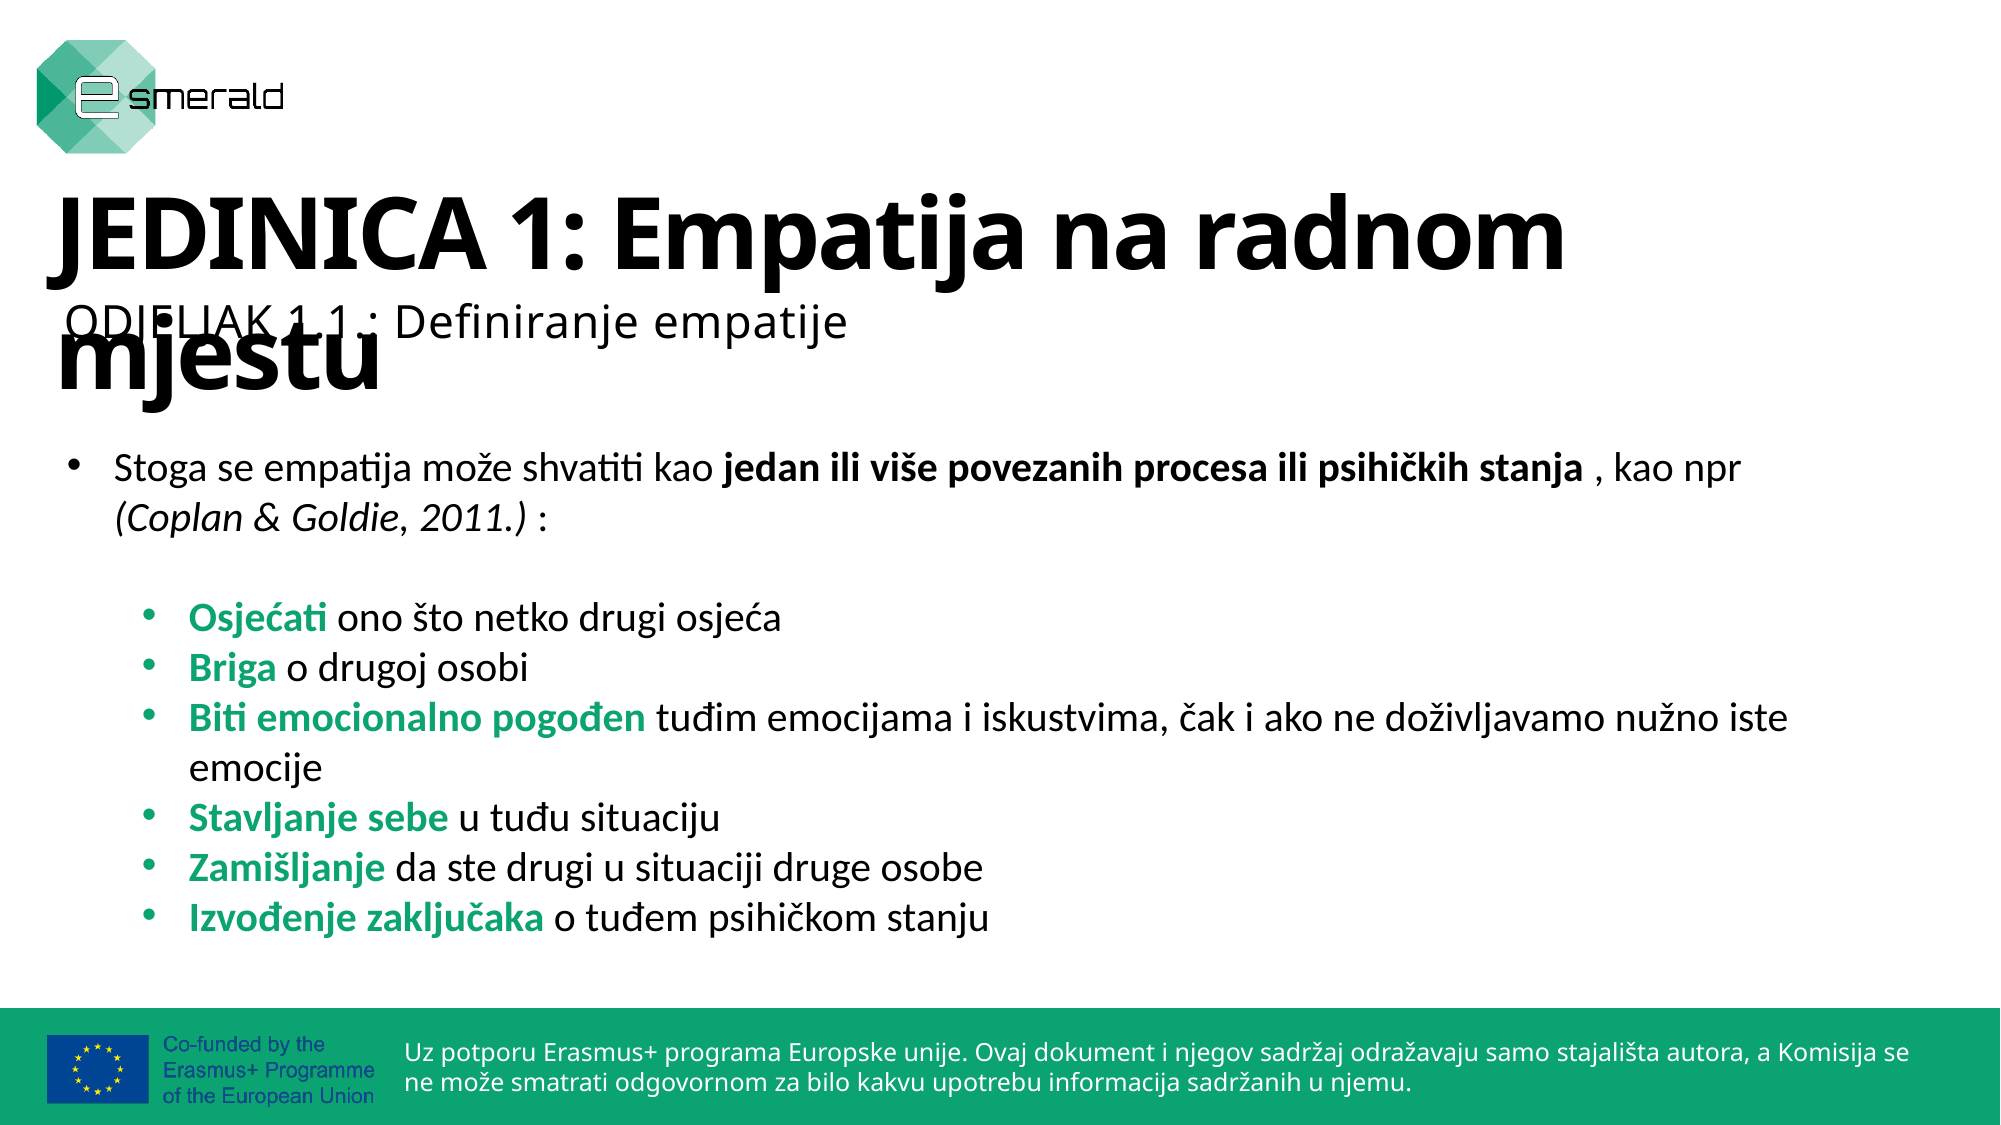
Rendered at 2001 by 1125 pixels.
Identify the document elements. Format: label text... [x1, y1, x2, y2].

picture [47, 1035, 374, 1107]
picture [15, 18, 302, 169]
text_box JEDINICA 1: Empatija na radnom mjestu [52, 167, 1760, 410]
text_box ODJELJAK 1.1.: Definiranje empatije [61, 290, 882, 349]
text_box Stoga se empatija može shvatiti kao jedan ili više povezanih procesa ili psihičkih stanja , kao npr (Coplan & Goldie, 2011.) : Osjećati ono što netko drugi osjeća Briga o drugoj osobi Biti emocionalno pogođen tuđim emocijama i iskustvima, čak i ako ne doživljavamo nužno iste emocije Stavljanje sebe u tuđu situaciju Zamišljanje da ste drugi u situaciji druge osobe Izvođenje zaključaka o tuđem psihičkom stanju [52, 432, 1890, 948]
